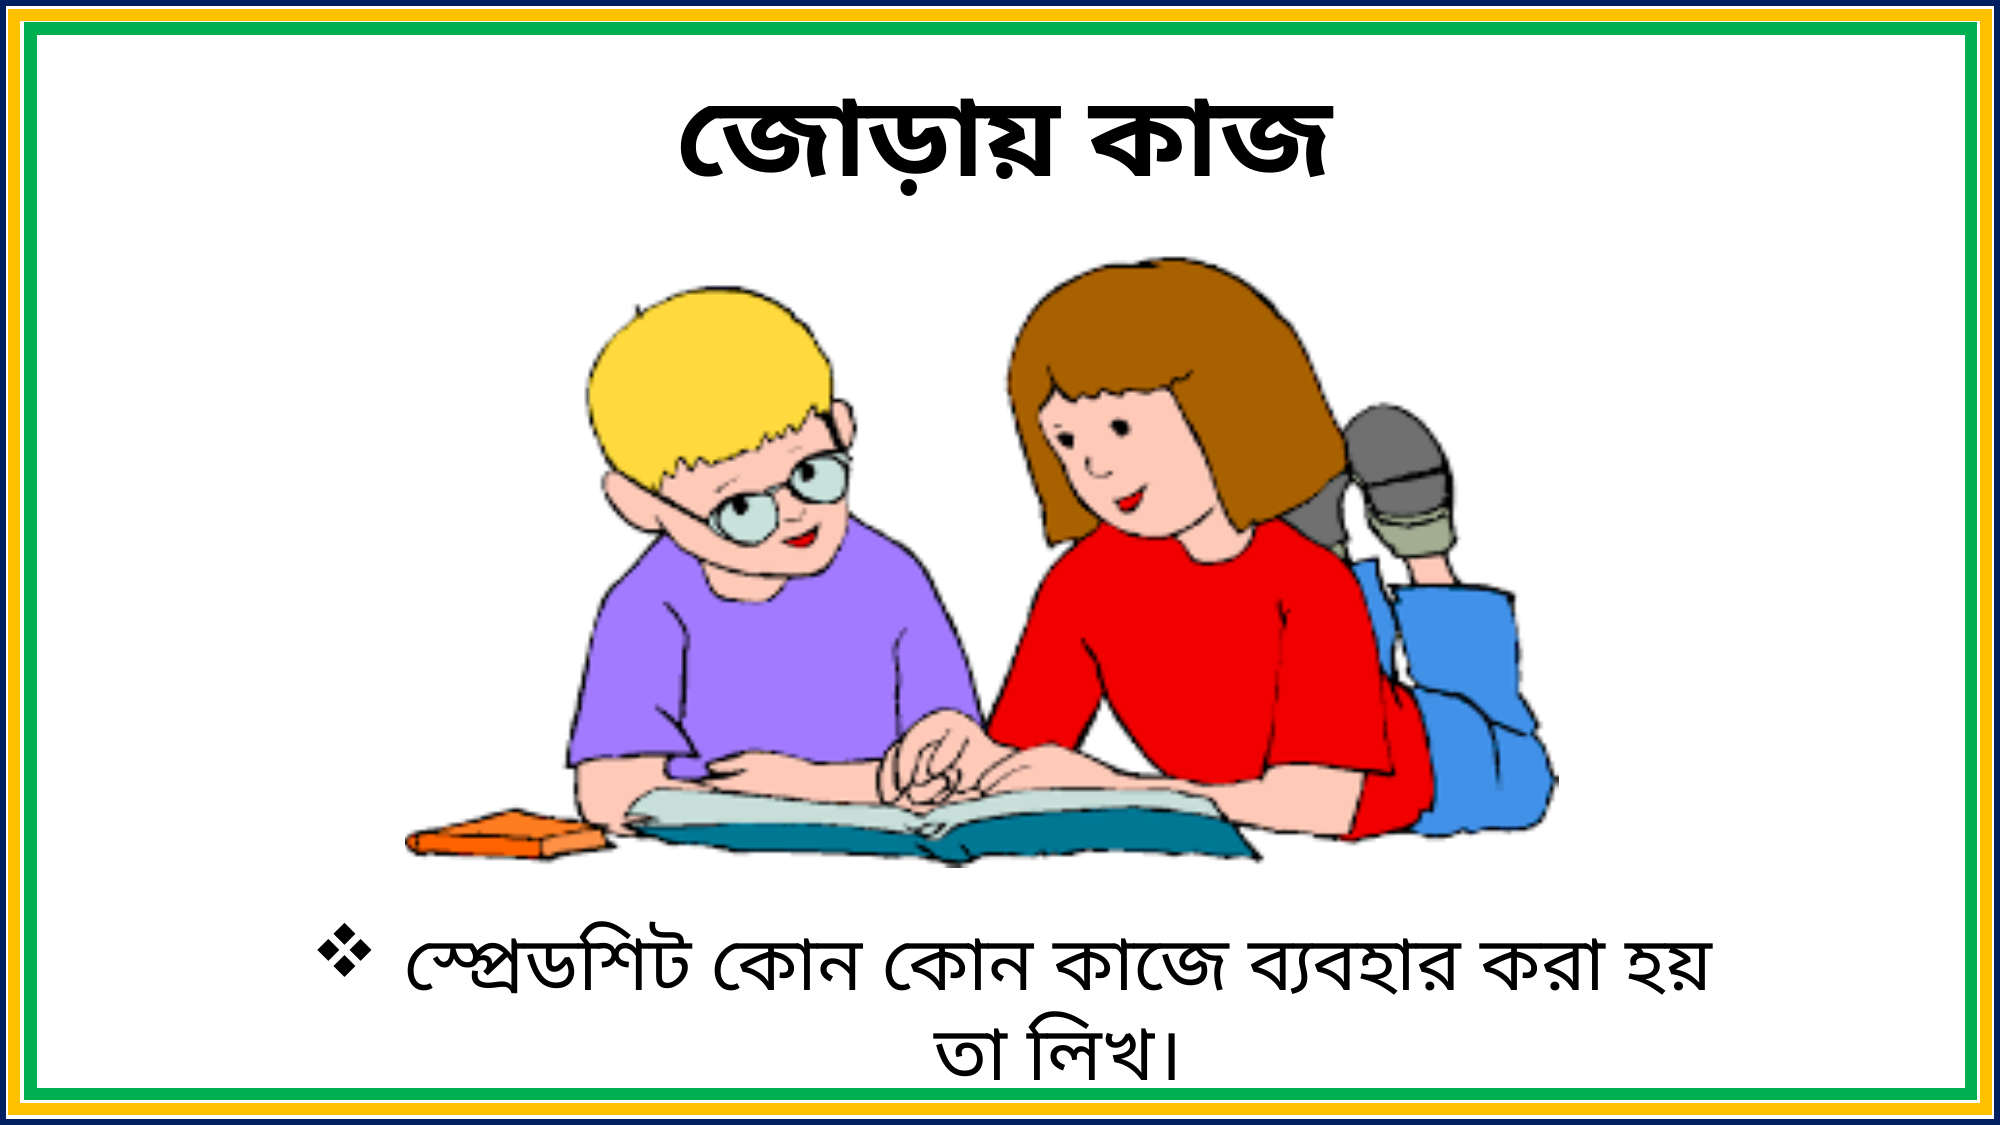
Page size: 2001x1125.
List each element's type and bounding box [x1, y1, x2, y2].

text_box [0, 0, 2000, 1125]
